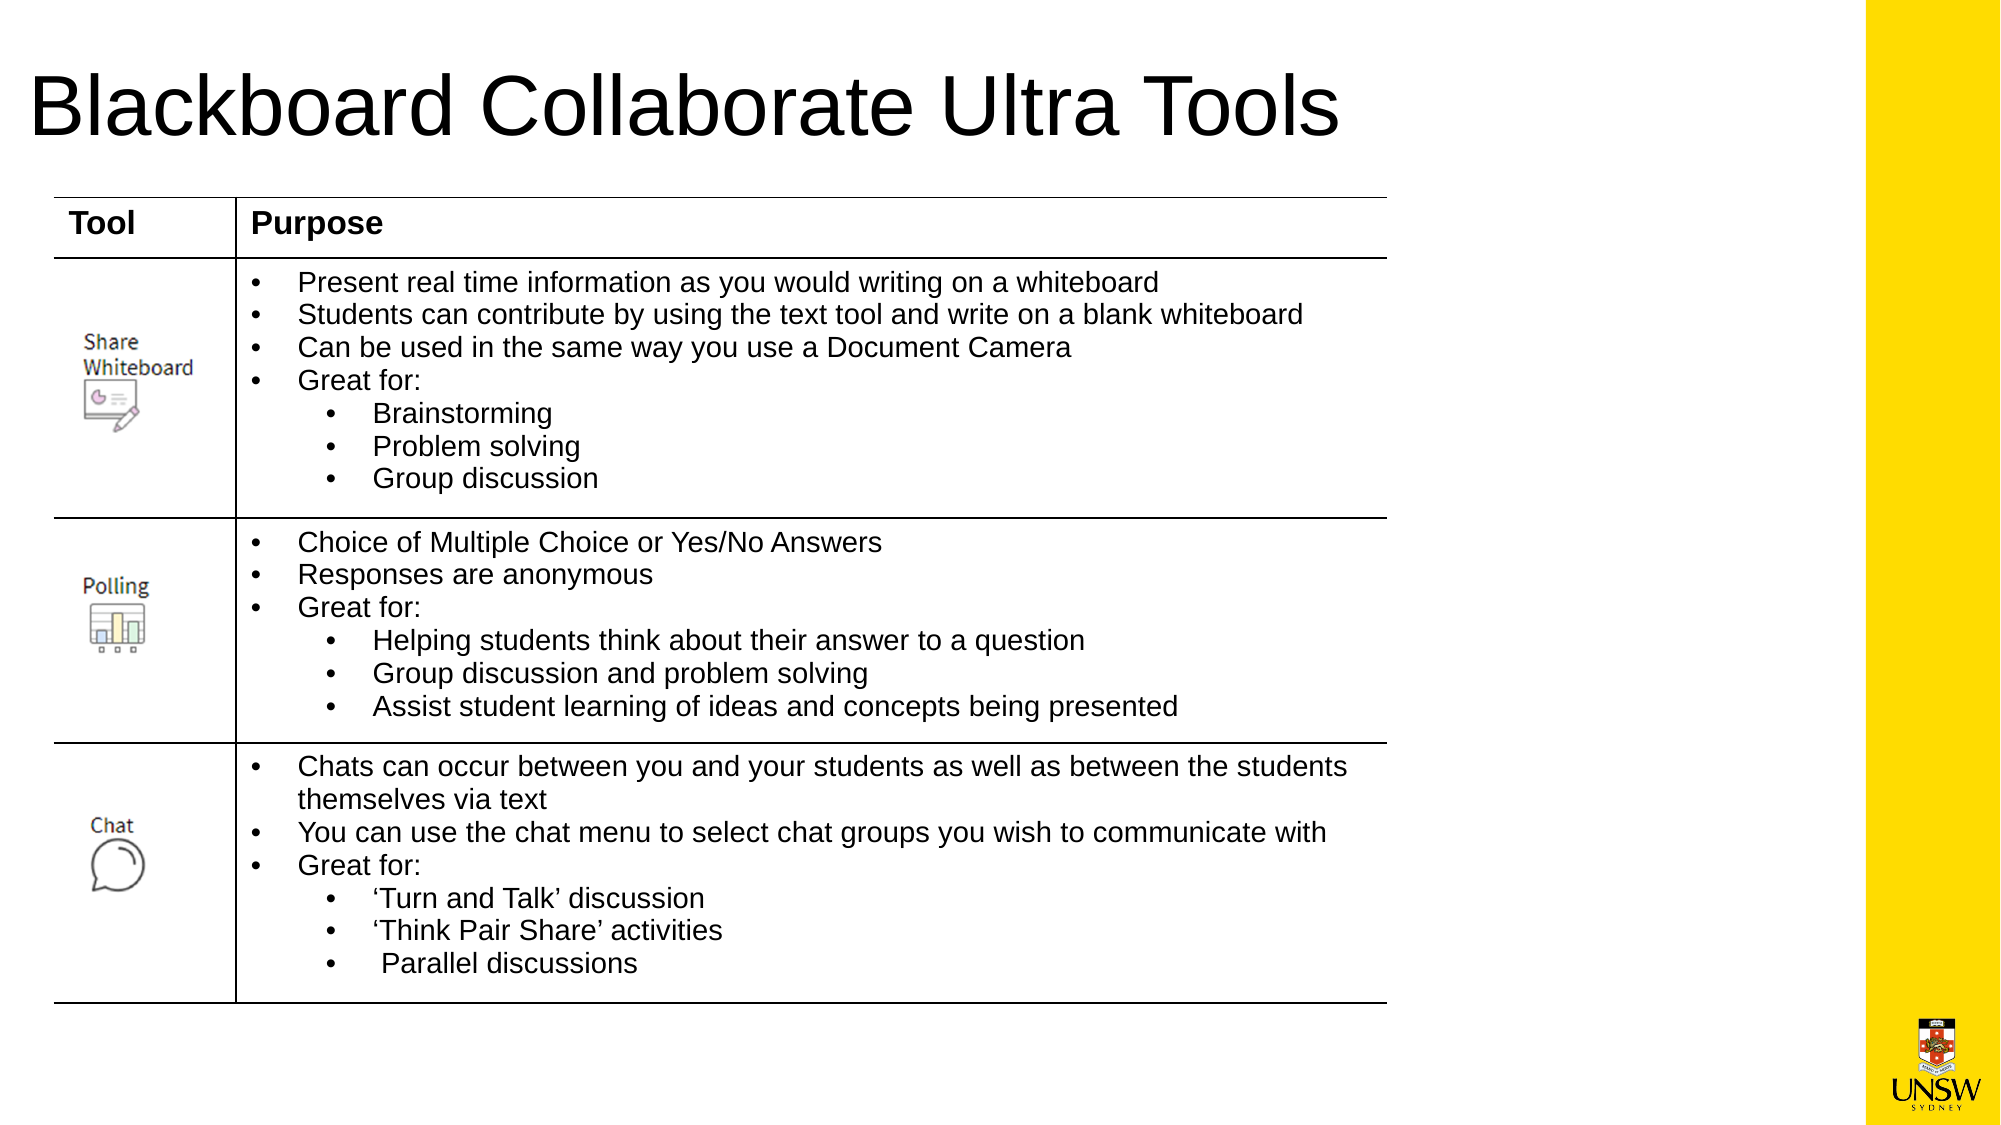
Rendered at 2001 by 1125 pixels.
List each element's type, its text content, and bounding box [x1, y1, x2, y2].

picture [1887, 1007, 1986, 1122]
table_cell Chats can occur between you and your students as well as between the students themselves via text You can use the chat menu to select chat groups you wish to communicate with Great for: ‘Turn and Talk’ discussion ‘Think Pair Share’ activities Parallel discussions [237, 744, 1387, 1002]
table_cell [54, 259, 235, 517]
table_cell [54, 744, 235, 1002]
table_cell Present real time information as you would writing on a whiteboard Students can contribute by using the text tool and write on a blank whiteboard Can be used in the same way you use a Document Camera Great for: Brainstorming Problem solving Group discussion [237, 259, 1387, 517]
text_box Blackboard Collaborate Ultra Tools [13, 42, 1832, 161]
table_header Purpose [237, 198, 1387, 257]
table_header Tool [54, 198, 235, 257]
table_cell Choice of Multiple Choice or Yes/No Answers Responses are anonymous Great for: Helping students think about their answer to a question Group discussion and problem solving Assist student learning of ideas and concepts being presented [237, 519, 1387, 742]
picture [74, 322, 199, 442]
table_cell [54, 519, 235, 742]
picture [74, 795, 175, 913]
picture [74, 566, 188, 671]
